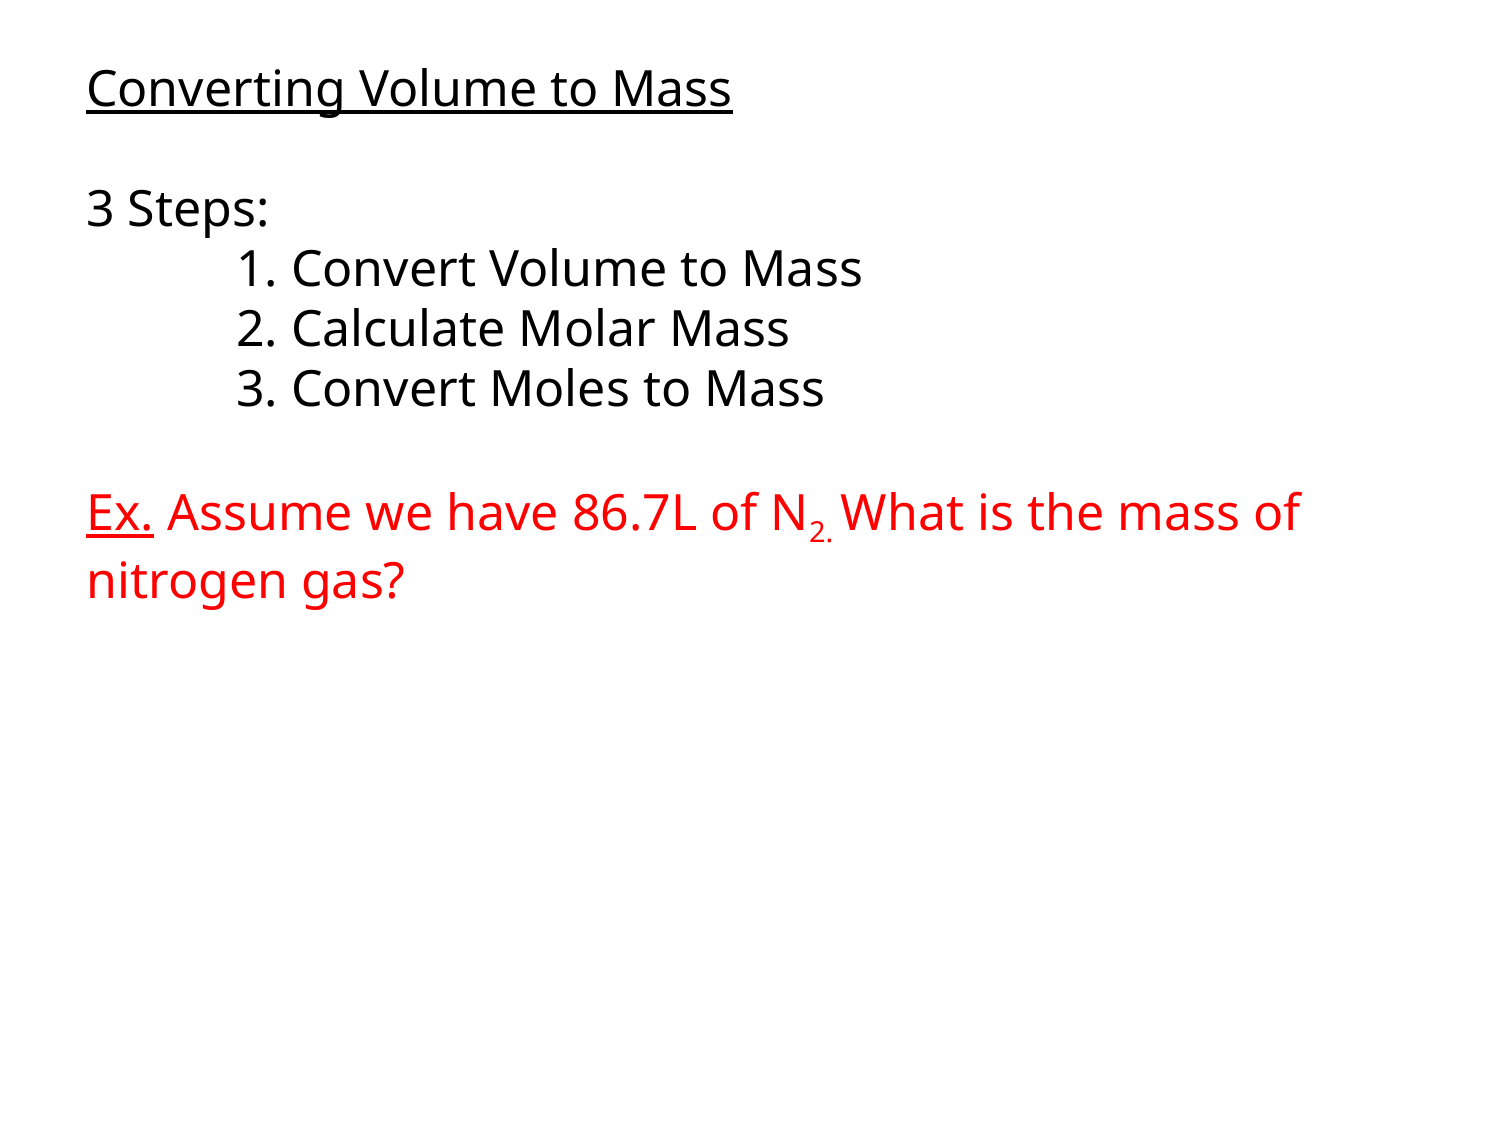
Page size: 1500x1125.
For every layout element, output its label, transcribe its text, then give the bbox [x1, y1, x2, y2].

text_box Ex. Assume we have 86.7L of N2. What is the mass of nitrogen gas? [71, 472, 1404, 706]
text_box Converting Volume to Mass 3 Steps: 1. Convert Volume to Mass 2. Calculate Molar Mass 3. Convert Moles to Mass [71, 48, 1459, 469]
